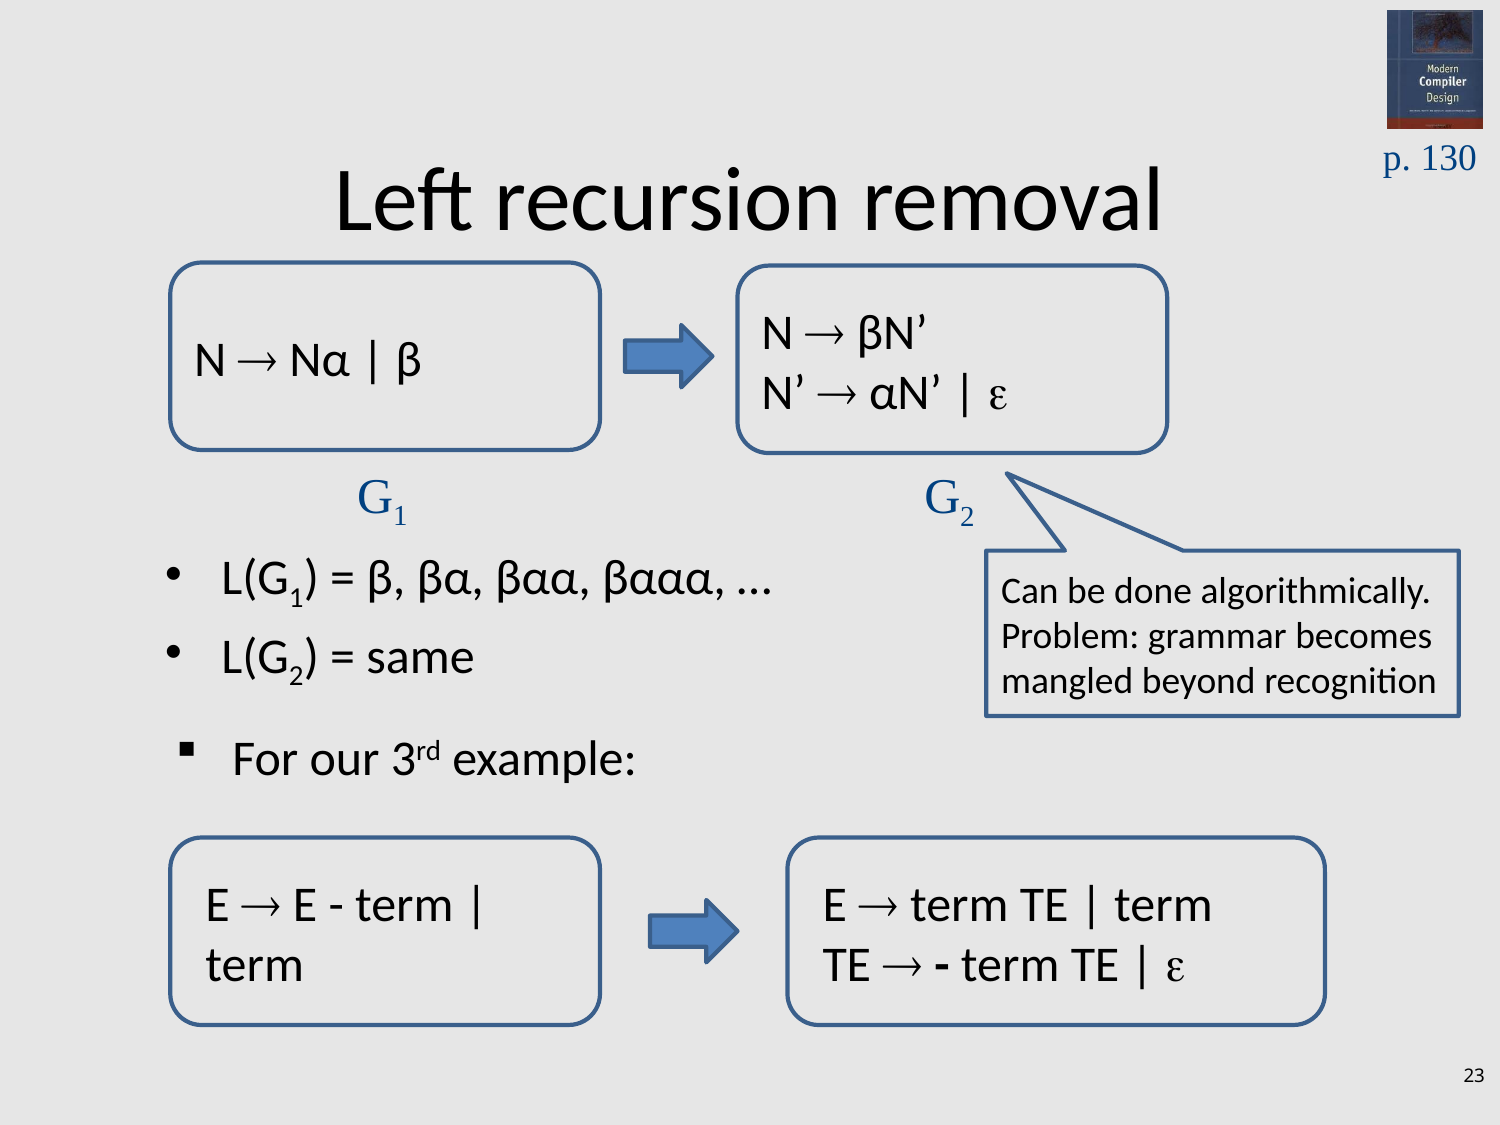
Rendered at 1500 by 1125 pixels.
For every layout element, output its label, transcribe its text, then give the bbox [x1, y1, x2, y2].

list L(G1) = β, βα, βαα, βααα, … L(G2) = same [150, 537, 1059, 718]
text_box [647, 898, 740, 965]
text_box E  term TE | term TE  - term TE |  [785, 835, 1328, 1028]
text_box G2 [909, 456, 990, 540]
text_box N  Nα | β [168, 260, 603, 453]
text_box Can be done algorithmically. Problem: grammar becomes mangled beyond recognition [984, 471, 1461, 719]
text_box N  βN’ N’  αN’ |  [735, 263, 1170, 456]
text_box [622, 322, 715, 390]
text_box E  E - term | term [168, 835, 603, 1028]
text_box For our 3rd example: [149, 718, 1425, 800]
list L(G1) = β, βα, βαα, βααα, … L(G2) = same [1160, 537, 1425, 548]
text_box G1 [342, 455, 423, 539]
slide_number 23 [1187, 1055, 1500, 1102]
title Left recursion removal [112, 99, 1388, 288]
text_box p. 130 [1368, 125, 1500, 186]
picture [1387, 9, 1483, 130]
